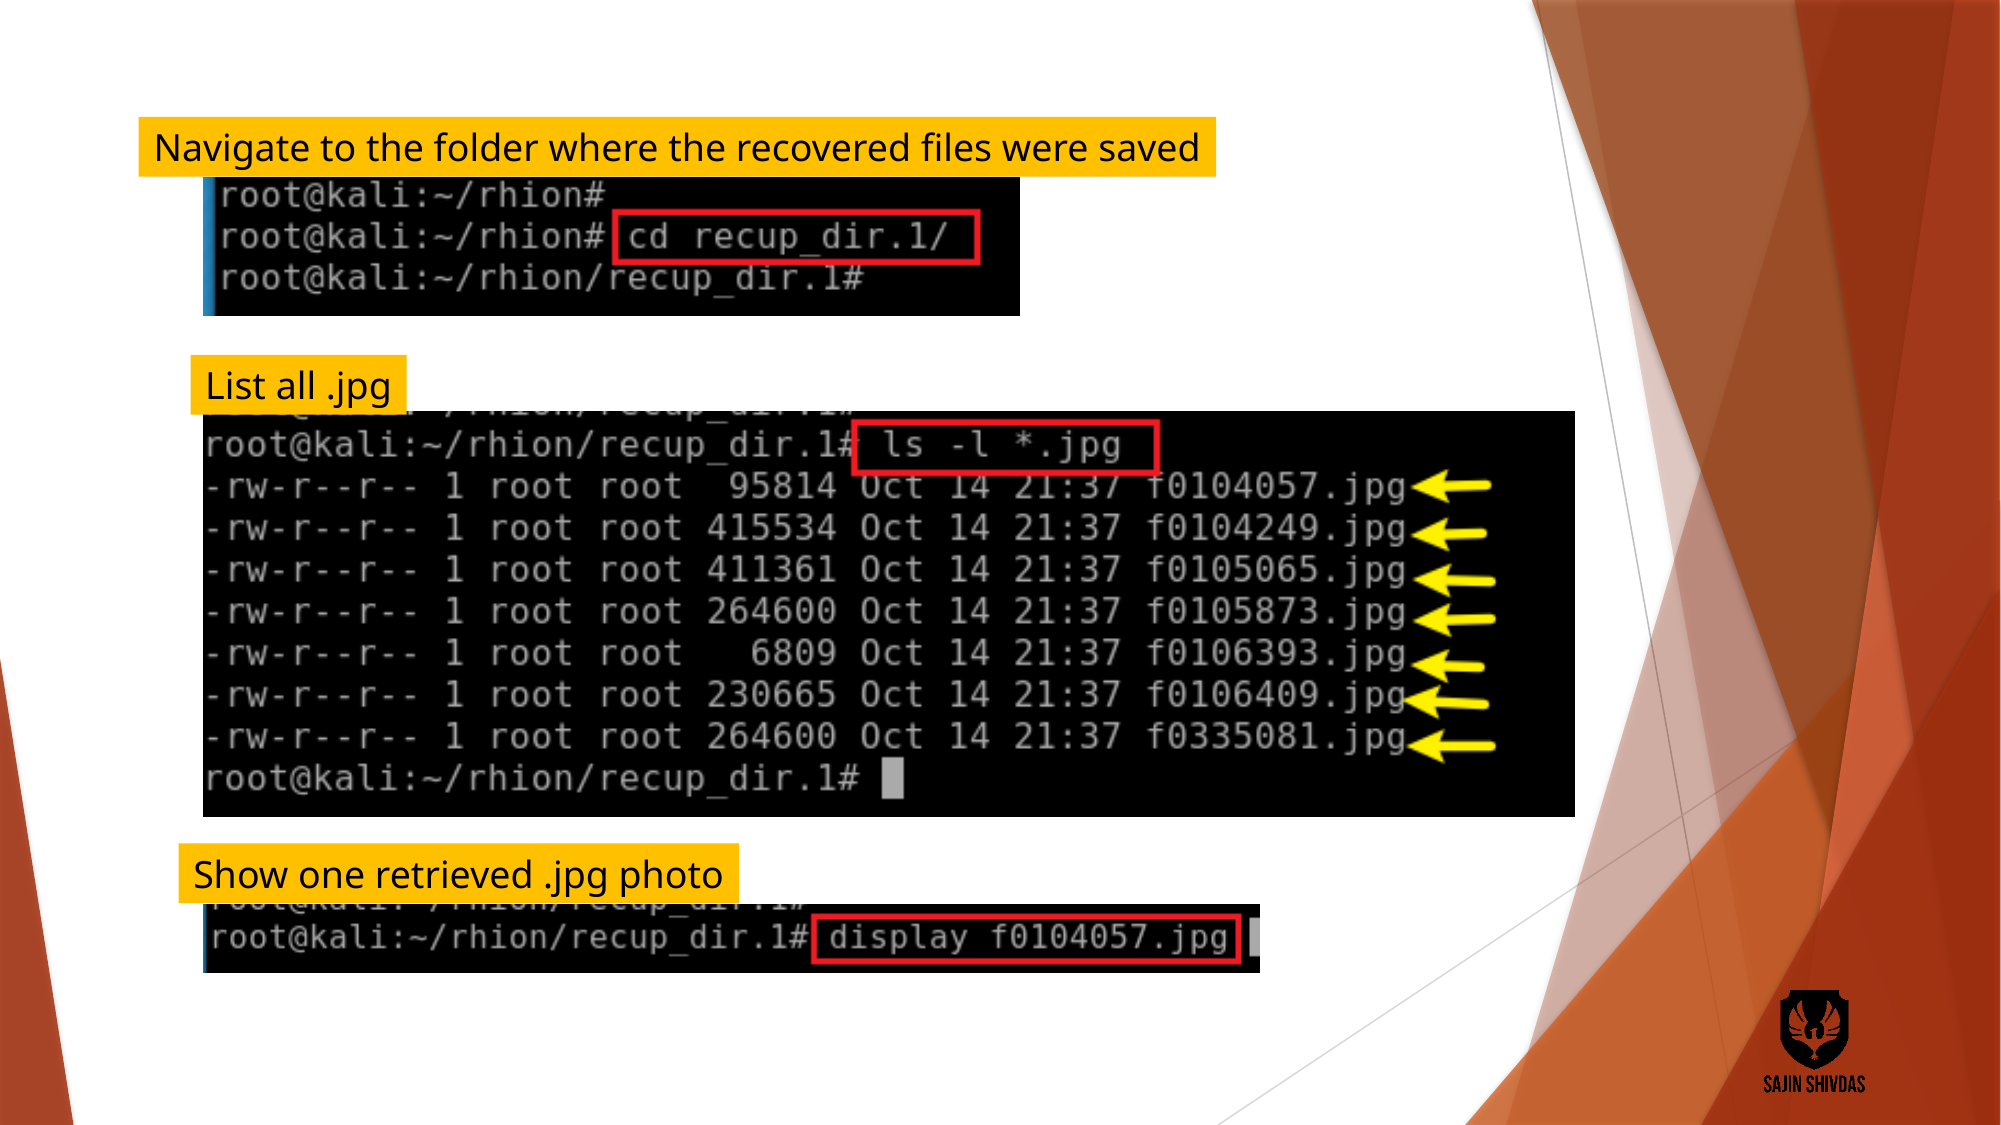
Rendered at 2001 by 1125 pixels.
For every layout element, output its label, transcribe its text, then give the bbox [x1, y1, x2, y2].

picture [202, 903, 1261, 973]
picture [202, 411, 1575, 818]
text_box Show one retrieved .jpg photo [178, 843, 740, 904]
text_box List all .jpg [190, 354, 407, 415]
picture [202, 177, 1020, 316]
picture [1752, 979, 1879, 1106]
text_box Navigate to the folder where the recovered files were saved [138, 116, 1217, 177]
